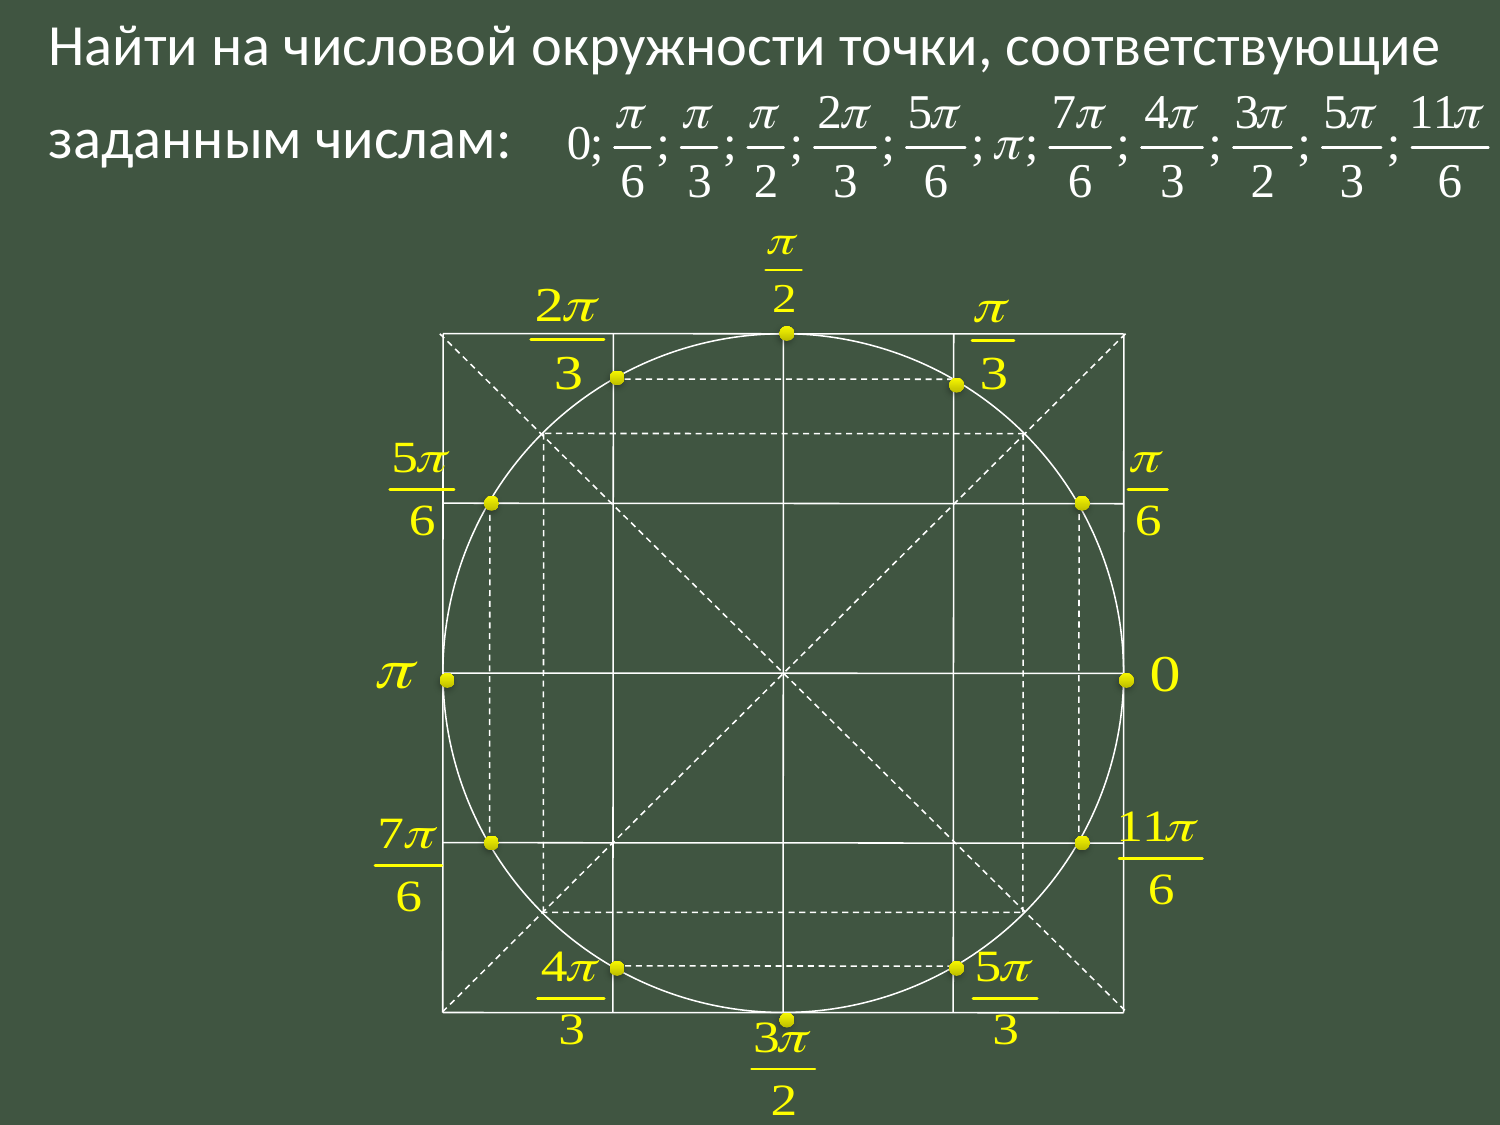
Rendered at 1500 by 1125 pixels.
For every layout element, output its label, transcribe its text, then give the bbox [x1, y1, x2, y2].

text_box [365, 805, 451, 922]
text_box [439, 333, 1127, 1014]
text_box Найти на числовой окружности точки, соответствующие заданным числам: [33, 0, 1500, 188]
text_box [963, 938, 1049, 1055]
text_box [528, 938, 614, 1055]
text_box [742, 1009, 828, 1125]
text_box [1141, 643, 1194, 705]
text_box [962, 276, 1025, 401]
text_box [1109, 798, 1213, 915]
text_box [1118, 429, 1178, 546]
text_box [520, 274, 615, 401]
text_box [380, 429, 466, 546]
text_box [757, 215, 811, 322]
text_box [559, 82, 1500, 209]
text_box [368, 650, 431, 703]
